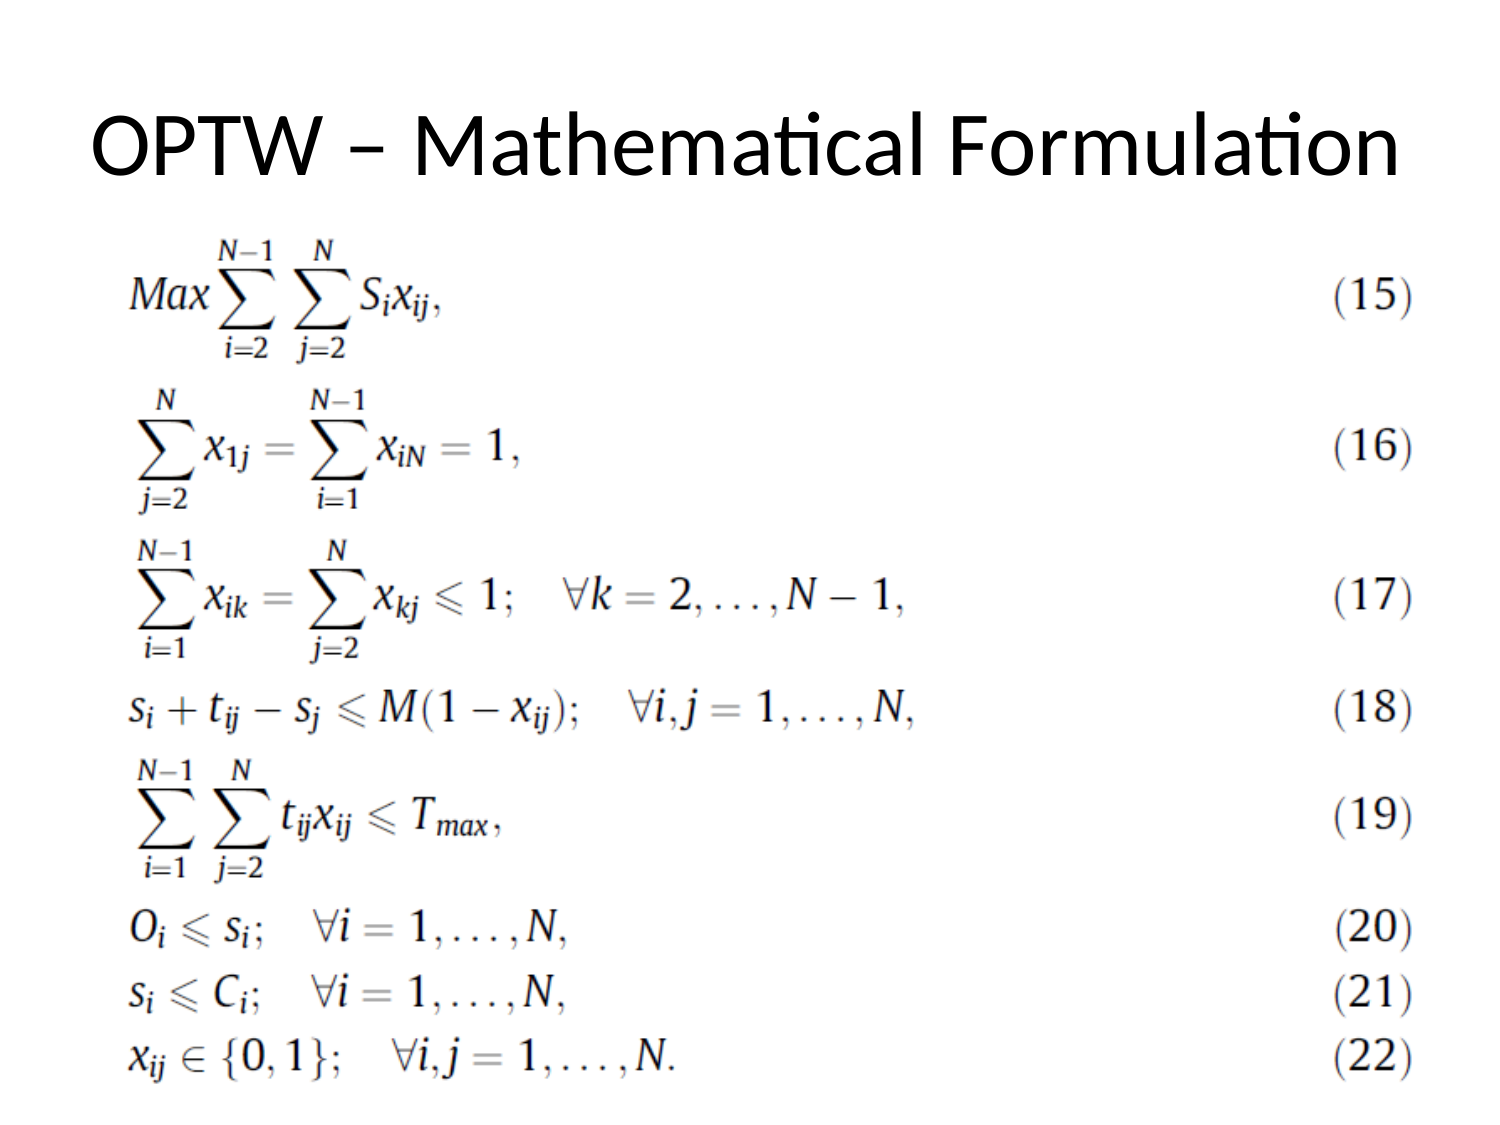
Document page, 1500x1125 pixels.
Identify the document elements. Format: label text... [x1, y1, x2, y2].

title OPTW – Mathematical Formulation [75, 45, 1425, 233]
picture [109, 219, 1427, 1095]
